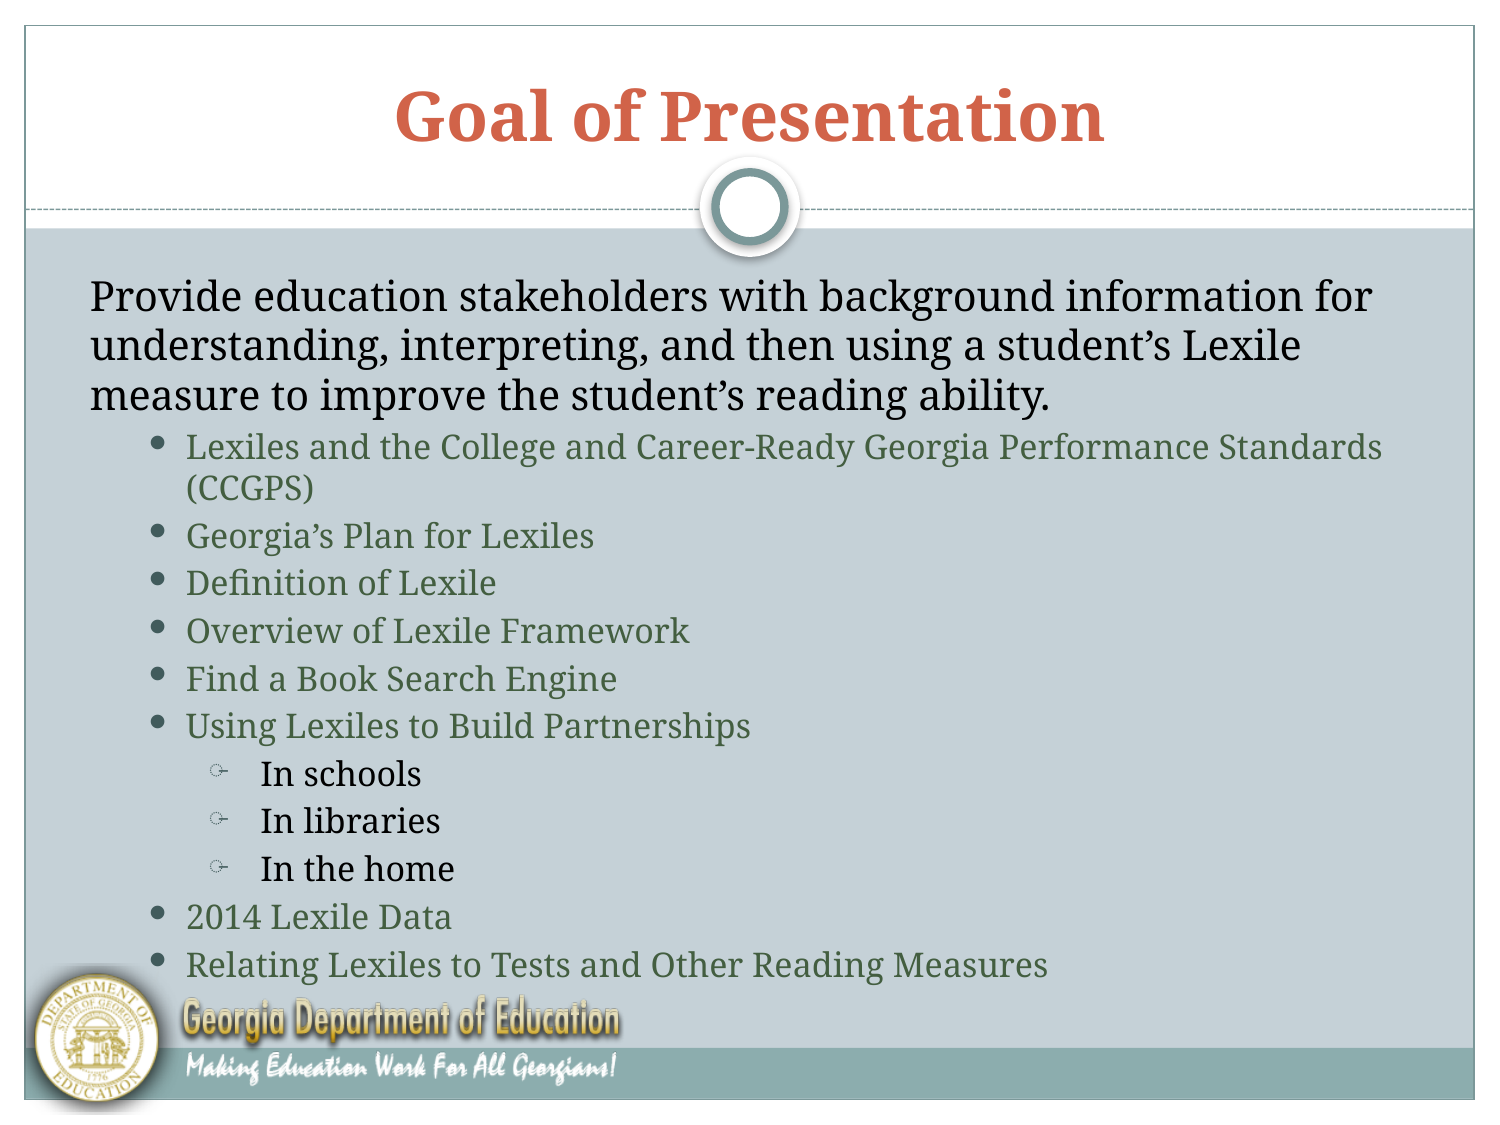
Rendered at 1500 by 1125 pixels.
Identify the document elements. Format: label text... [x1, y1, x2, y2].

title Goal of Presentation [75, 50, 1425, 163]
picture [24, 963, 634, 1115]
list Provide education stakeholders with background information for understanding, interpreting, and then using a student’s Lexile measure to improve the student’s reading ability. Lexiles and the College and Career-Ready Georgia Performance Standards (CCGPS) Georgia’s Plan for Lexiles Definition of Lexile Overview of Lexile Framework Find a Book Search Engine Using Lexiles to Build Partnerships In schools In libraries In the home 2014 Lexile Data Relating Lexiles to Tests and Other Reading Measures [75, 262, 1425, 1000]
